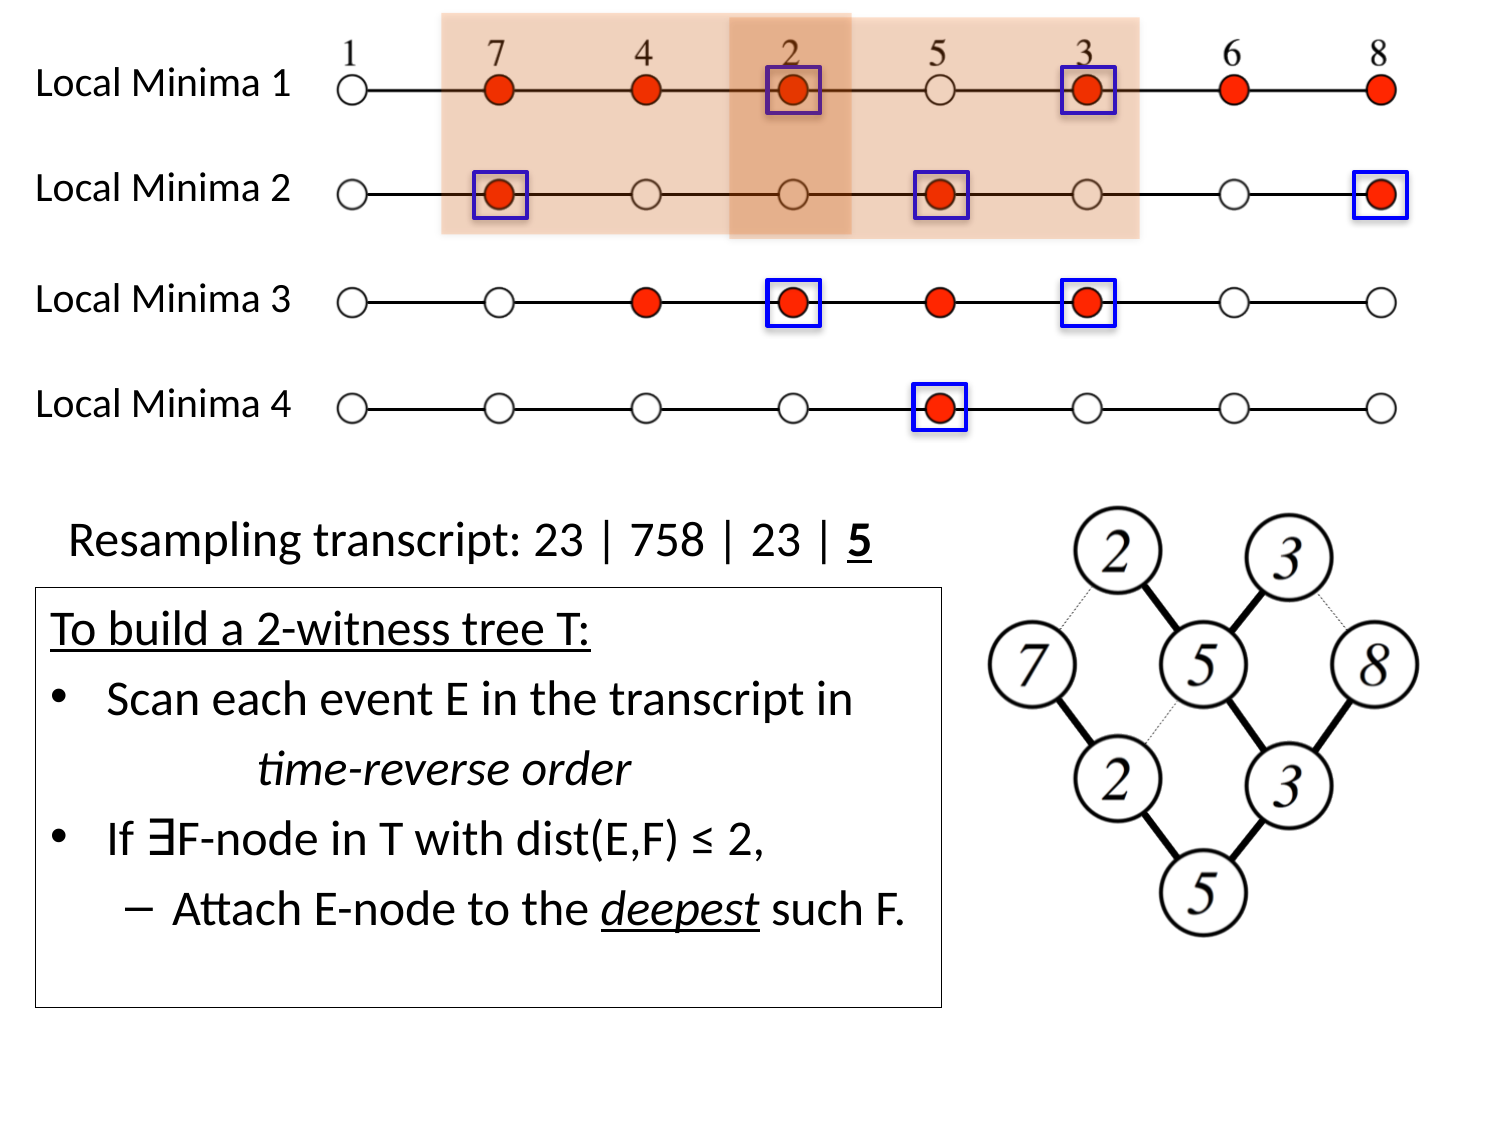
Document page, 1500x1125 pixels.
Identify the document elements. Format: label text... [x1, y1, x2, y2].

text_box Local Minima 3 [20, 263, 302, 329]
text_box [857, 143, 1140, 149]
text_box Local Minima 2 [20, 152, 304, 218]
list To build a 2-witness tree T: Scan each event E in the transcript in time-reverse order If ∃F-node in T with dist(E,F) ≤ 2, Attach E-node to the deepest such F. [35, 587, 942, 1008]
picture [307, 12, 1426, 135]
picture [307, 258, 1426, 347]
text_box [441, 143, 852, 149]
picture [960, 479, 1445, 964]
text_box Local Minima 1 [20, 47, 302, 113]
picture [307, 150, 1426, 240]
picture [307, 364, 1426, 453]
text_box Local Minima 4 [20, 367, 303, 433]
text_box Resampling transcript: 23 | 758 | 23 | 5 [53, 499, 888, 574]
